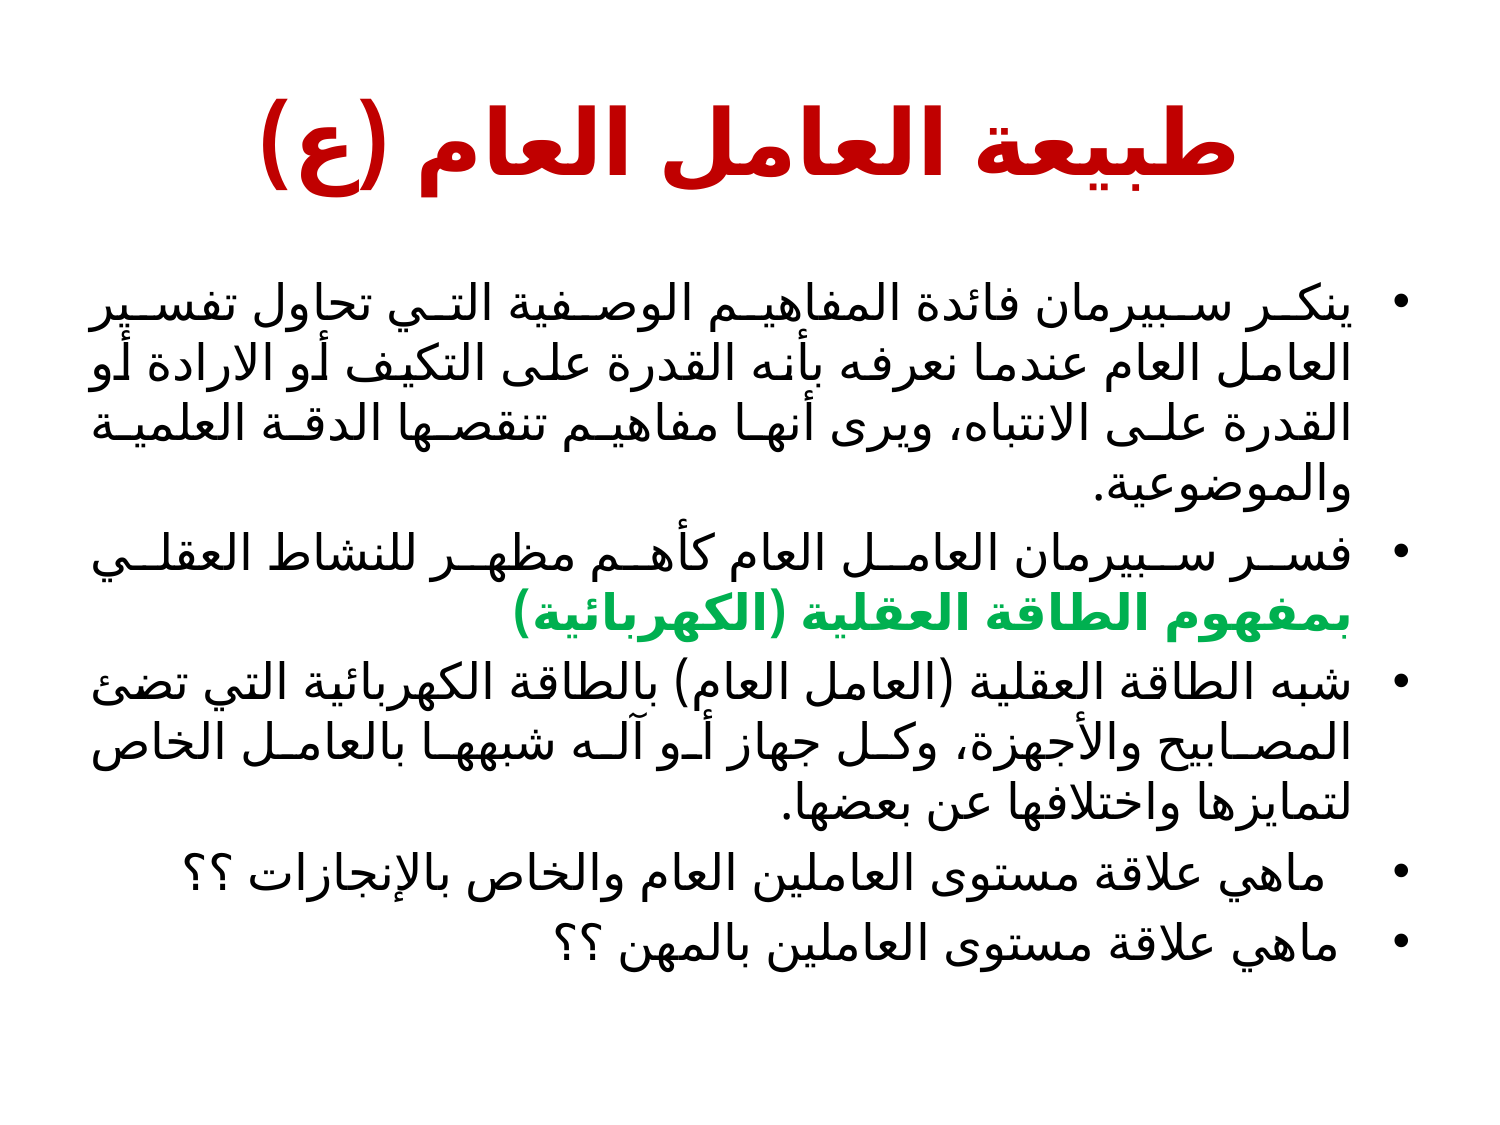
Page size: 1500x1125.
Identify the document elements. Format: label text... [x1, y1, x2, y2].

list ينكر سبيرمان فائدة المفاهيم الوصفية التي تحاول تفسير العامل العام عندما نعرفه بأنه القدرة على التكيف أو الارادة أو القدرة على الانتباه، ويرى أنها مفاهيم تنقصها الدقة العلمية والموضوعية. فسر سبيرمان العامل العام كأهم مظهر للنشاط العقلي بمفهوم الطاقة العقلية (الكهربائية) شبه الطاقة العقلية (العامل العام) بالطاقة الكهربائية التي تضئ المصابيح والأجهزة، وكل جهاز أو آله شبهها بالعامل الخاص لتمايزها واختلافها عن بعضها. ماهي علاقة مستوى العاملين العام والخاص بالإنجازات ؟؟ ماهي علاقة مستوى العاملين بالمهن ؟؟ [75, 262, 1425, 1005]
title طبيعة العامل العام (ع) [75, 45, 1425, 233]
